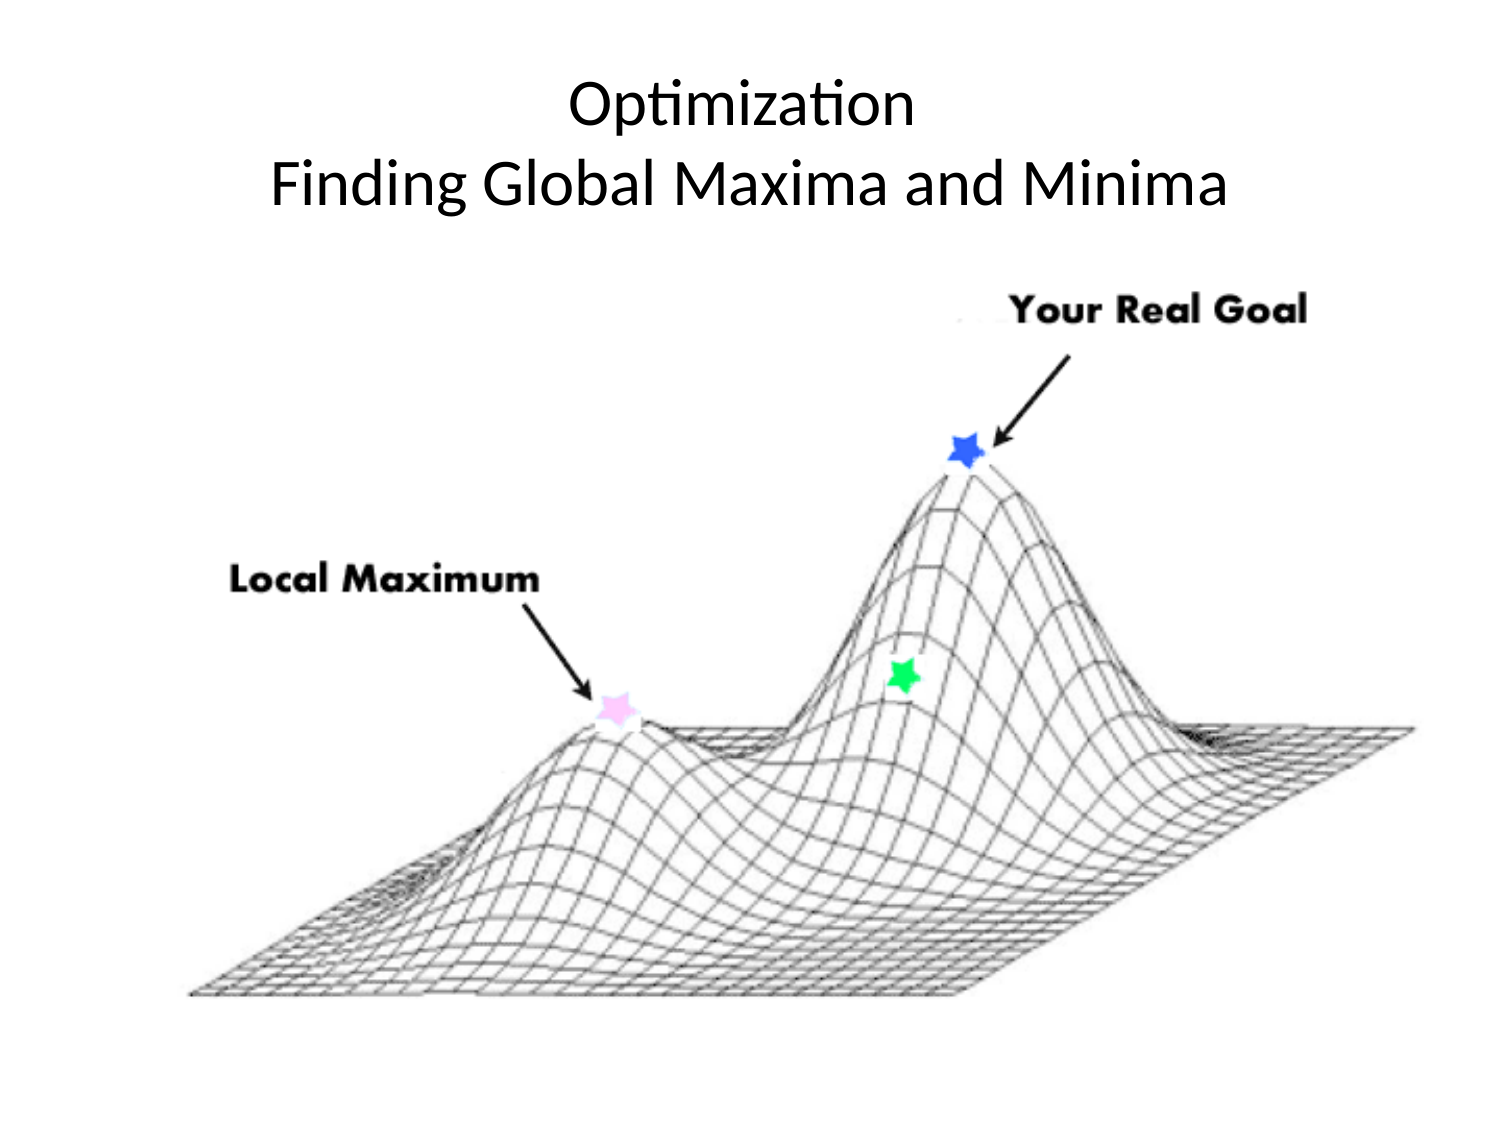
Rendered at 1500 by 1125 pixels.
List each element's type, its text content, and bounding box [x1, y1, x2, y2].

picture [43, 241, 1455, 1047]
title Optimization Finding Global Maxima and Minima [75, 45, 1425, 233]
